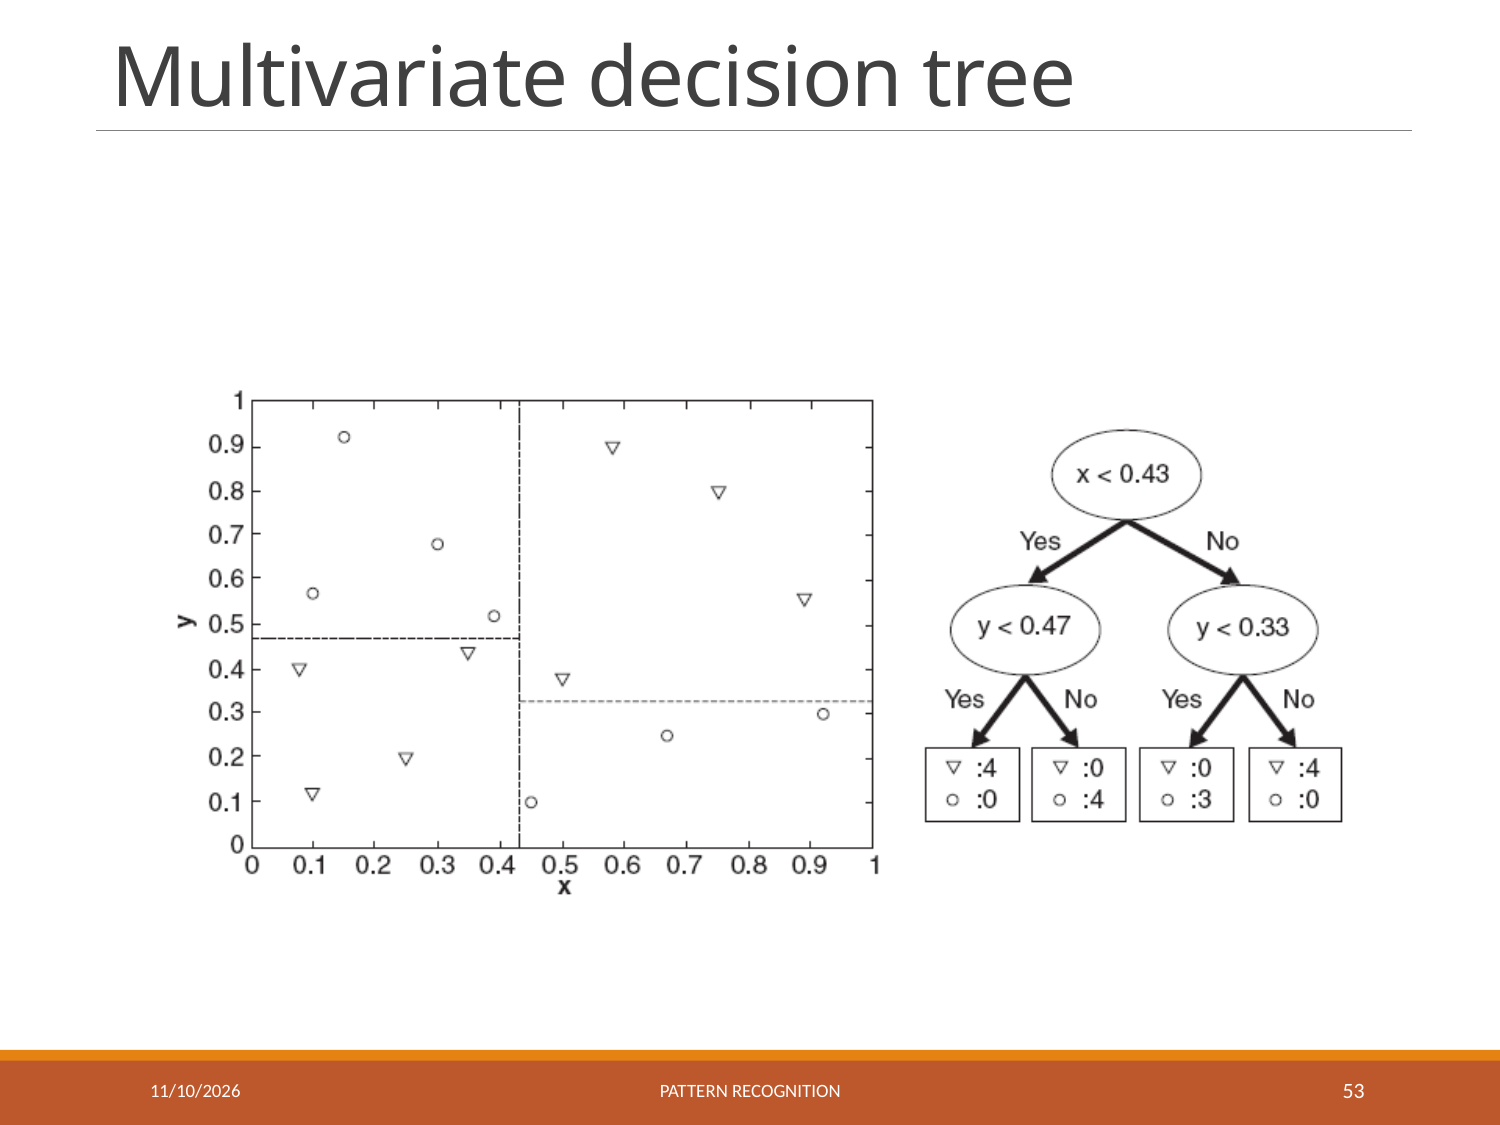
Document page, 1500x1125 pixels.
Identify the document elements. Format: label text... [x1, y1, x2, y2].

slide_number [135, 1059, 440, 1120]
picture [149, 360, 1367, 918]
footer Pattern recognition [453, 1059, 1047, 1120]
slide_number 53 [1218, 1059, 1380, 1120]
title Multivariate decision tree [96, 19, 1413, 131]
